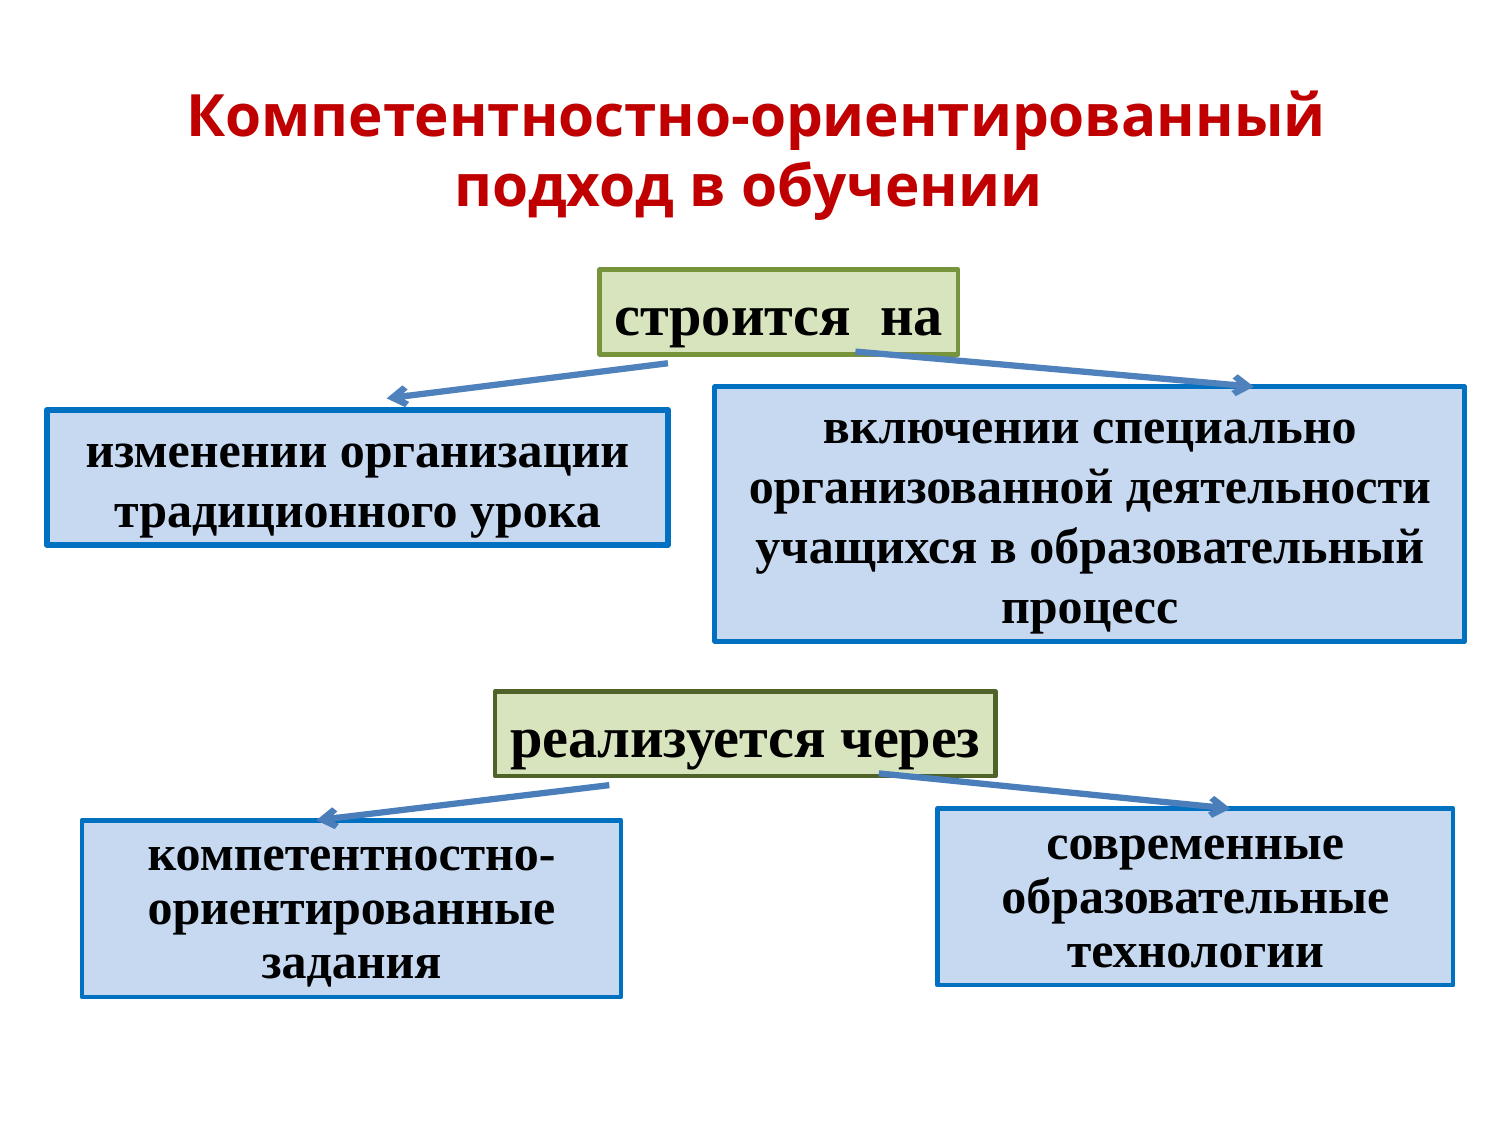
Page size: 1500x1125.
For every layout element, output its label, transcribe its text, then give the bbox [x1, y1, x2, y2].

text_box компетентностно- ориентированные задания [81, 820, 621, 997]
text_box включении специально организованной деятельности учащихся в образовательный процесс [714, 386, 1465, 642]
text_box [386, 363, 669, 399]
text_box Компетентностно-ориентированный подход в обучении [58, 70, 1453, 225]
text_box реализуется через [495, 691, 996, 777]
text_box строится на [599, 269, 958, 355]
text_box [855, 351, 1255, 387]
text_box современные образовательные технологии [937, 808, 1454, 986]
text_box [878, 773, 1231, 809]
text_box изменении организации традиционного урока [46, 410, 668, 545]
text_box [316, 784, 610, 821]
